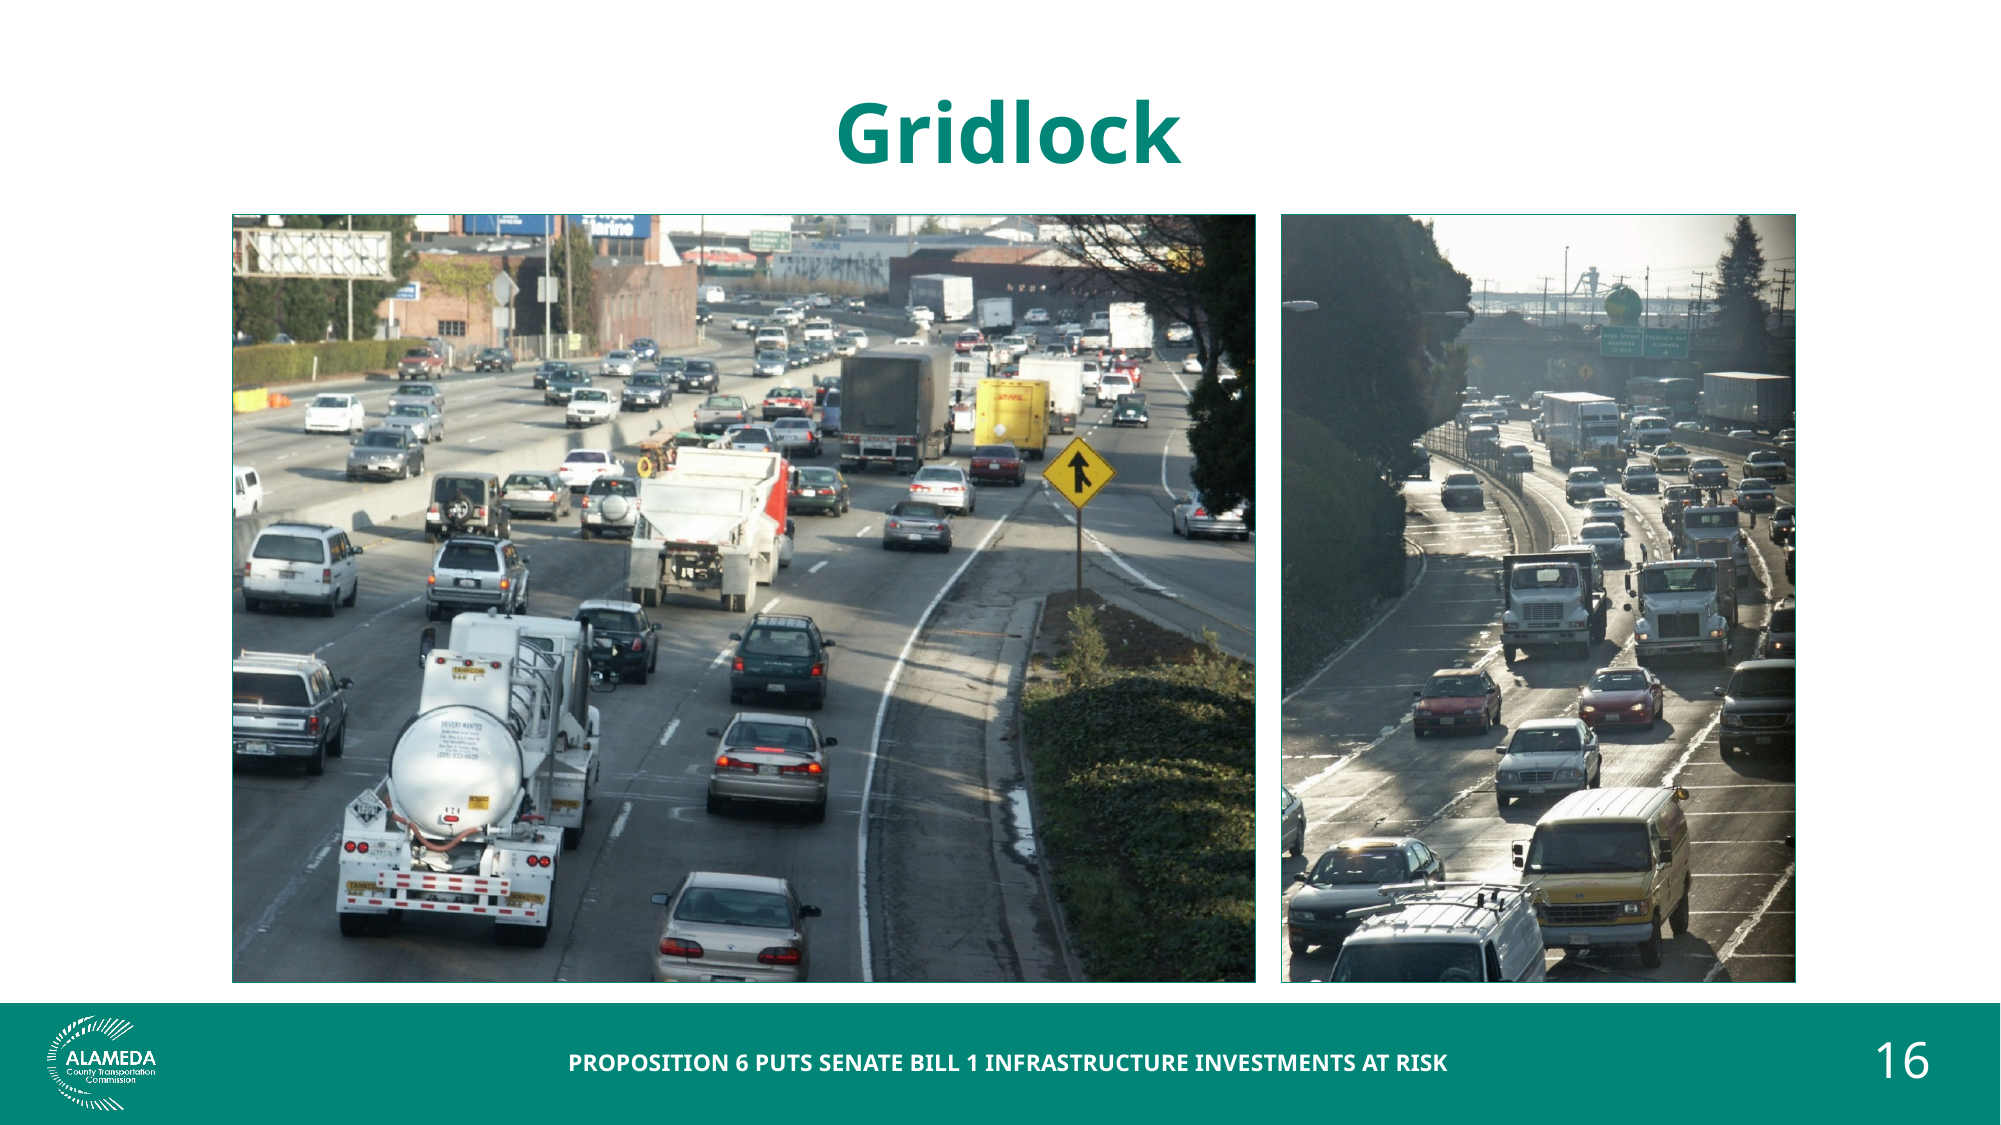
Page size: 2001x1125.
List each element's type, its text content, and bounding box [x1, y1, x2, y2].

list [1281, 214, 1796, 983]
picture [47, 1015, 156, 1111]
title Gridlock [112, 28, 1905, 246]
picture [232, 214, 1256, 983]
